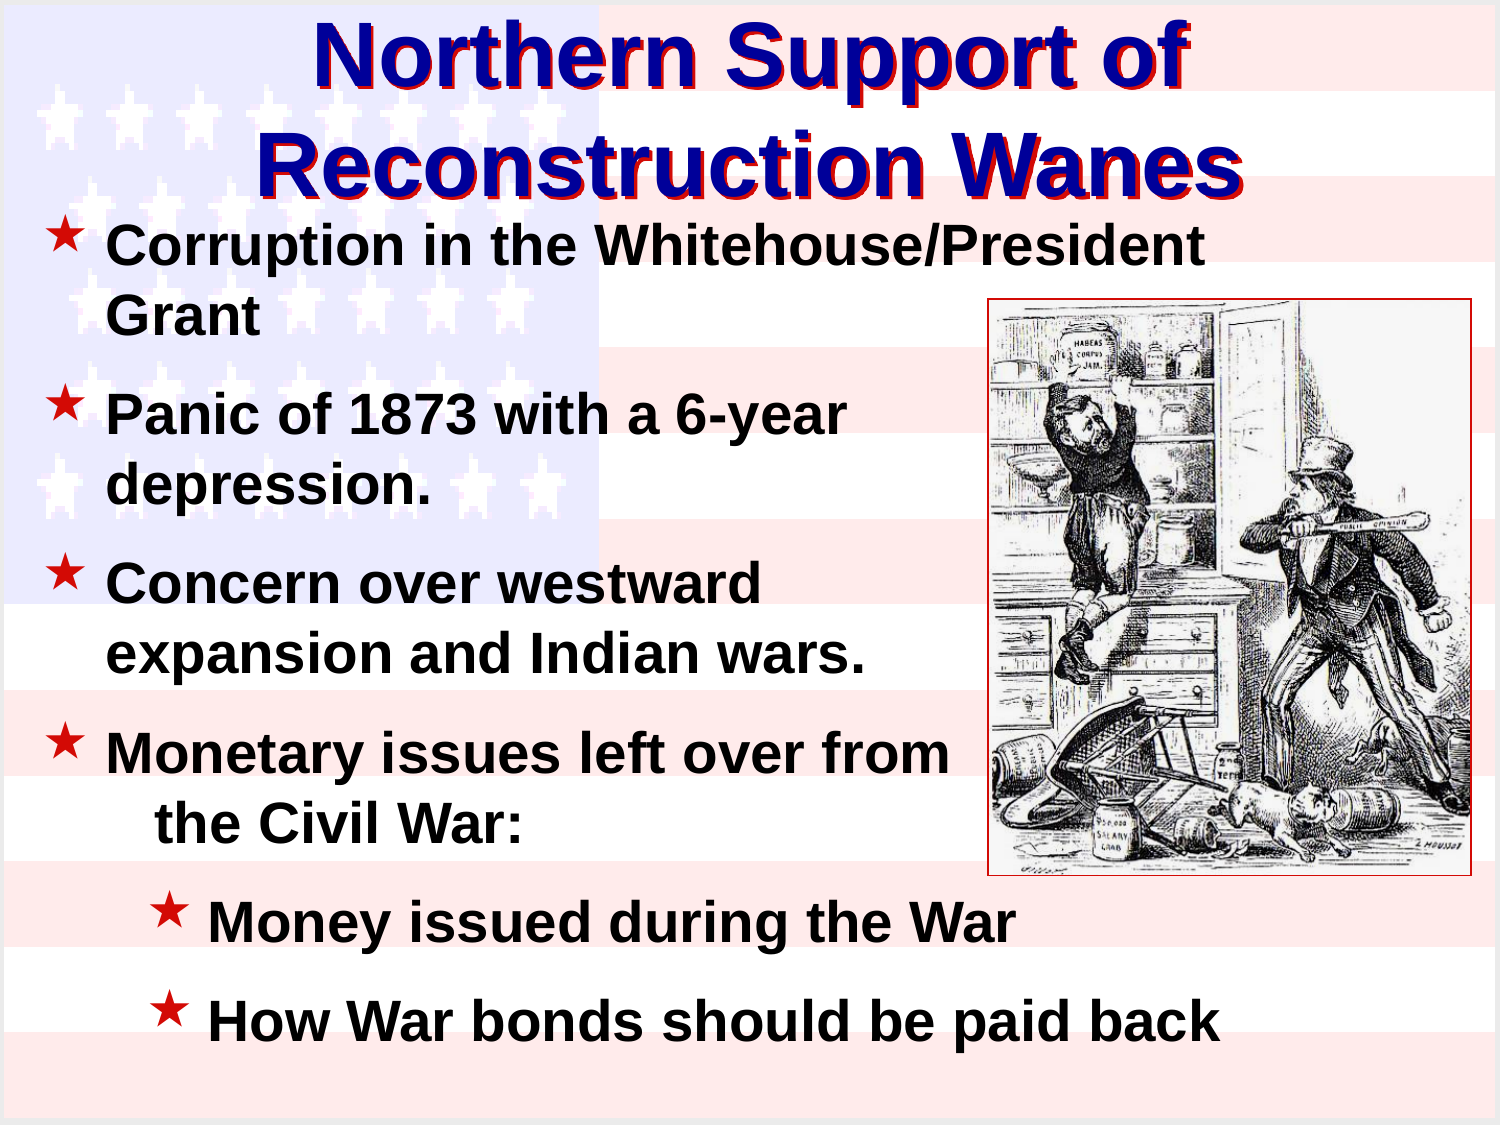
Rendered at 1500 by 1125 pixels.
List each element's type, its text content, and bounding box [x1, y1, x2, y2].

text_box Corruption in the Whitehouse/President Grant Panic of 1873 with a 6-year depression. Concern over westward expansion and Indian wars. Monetary issues left over from the Civil War: Money issued during the War How War bonds should be paid back [24, 199, 1300, 1061]
picture [988, 299, 1471, 876]
text_box Northern Support of Reconstruction Wanes [62, 0, 1438, 223]
